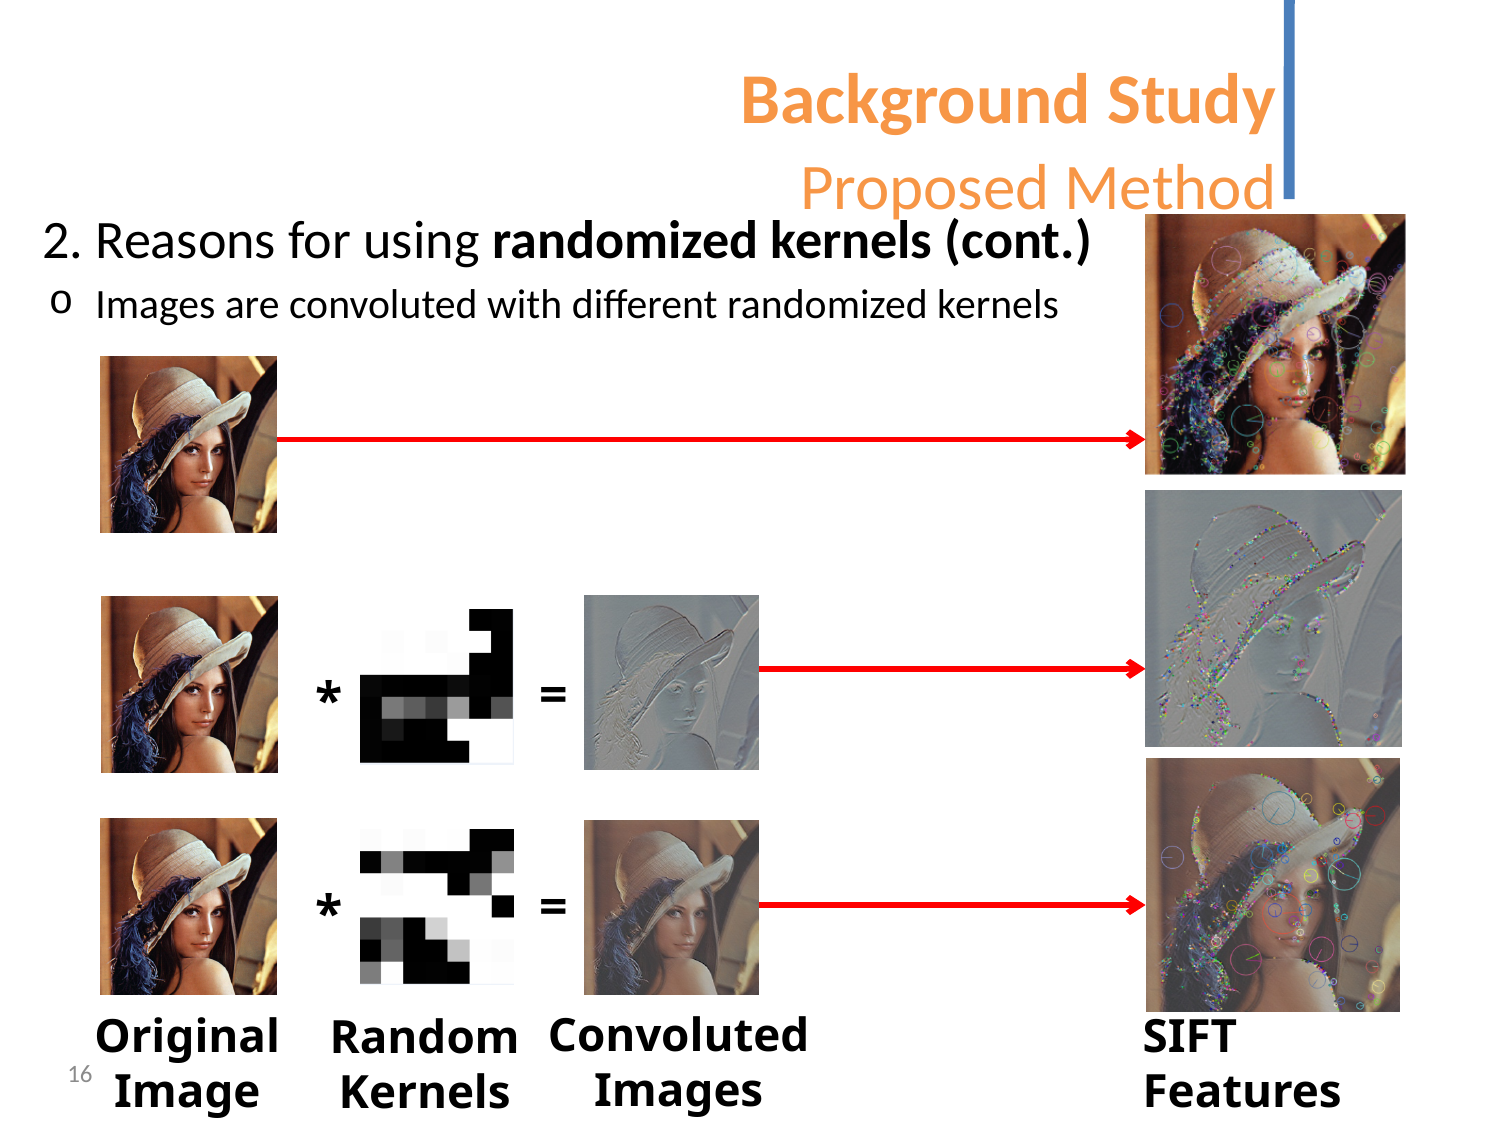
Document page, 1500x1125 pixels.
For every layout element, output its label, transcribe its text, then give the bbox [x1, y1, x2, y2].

text_box = [525, 867, 579, 943]
picture [100, 356, 277, 534]
picture [1145, 758, 1400, 1012]
text_box Random Kernels [314, 1000, 535, 1125]
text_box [100, 594, 760, 773]
text_box SIFT Features [1127, 999, 1456, 1125]
picture [359, 828, 514, 986]
picture [100, 817, 277, 995]
picture [1145, 490, 1403, 747]
text_box Background Study Proposed Method [0, 44, 1292, 232]
slide_number 16 [0, 1042, 79, 1103]
picture [1145, 214, 1406, 476]
picture [584, 819, 760, 995]
text_box * [300, 873, 354, 949]
text_box Convoluted Images [533, 998, 825, 1124]
text_box Original Image [79, 999, 296, 1125]
list 2. Reasons for using randomized kernels (cont.) Images are convoluted with different randomized kernels [0, 232, 1117, 350]
